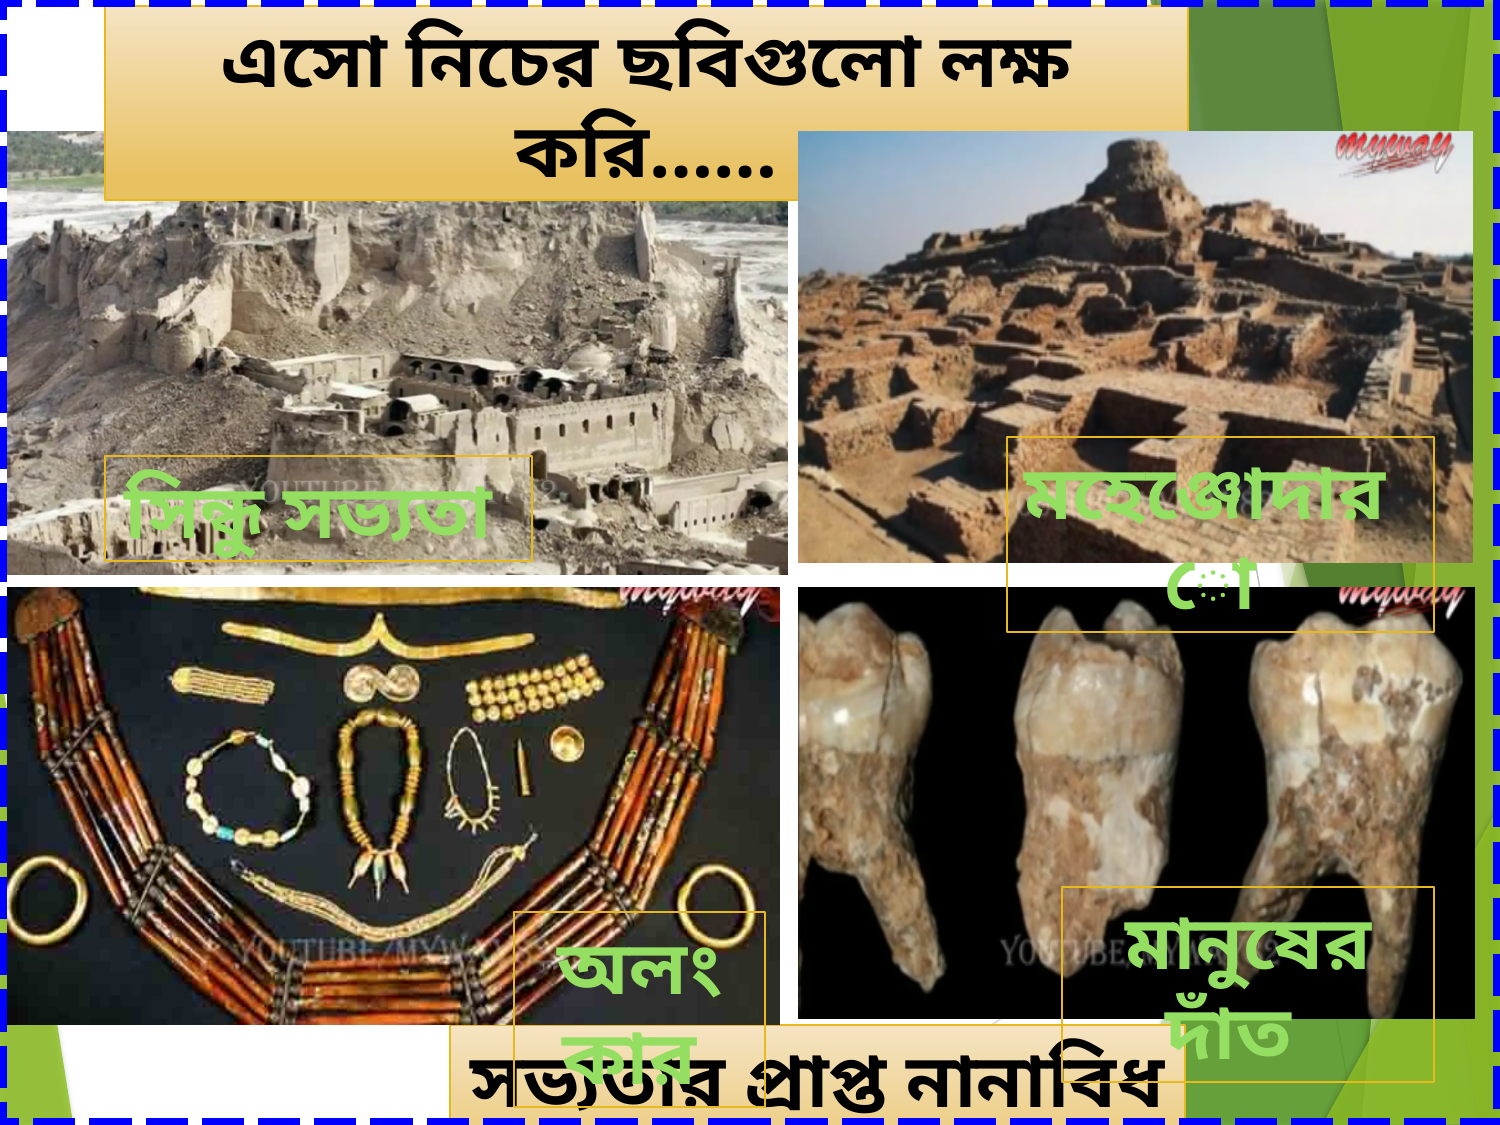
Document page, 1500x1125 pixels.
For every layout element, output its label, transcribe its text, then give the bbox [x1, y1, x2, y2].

picture [7, 586, 781, 1026]
picture [7, 130, 788, 575]
text_box অলংকার [513, 1035, 766, 1108]
text_box মহেঞ্জোদারো [1006, 572, 1435, 586]
picture [798, 586, 1476, 1019]
text_box মানুষের দাঁত [1061, 1027, 1435, 1083]
picture [798, 130, 1474, 563]
text_box [0, 0, 1500, 1125]
